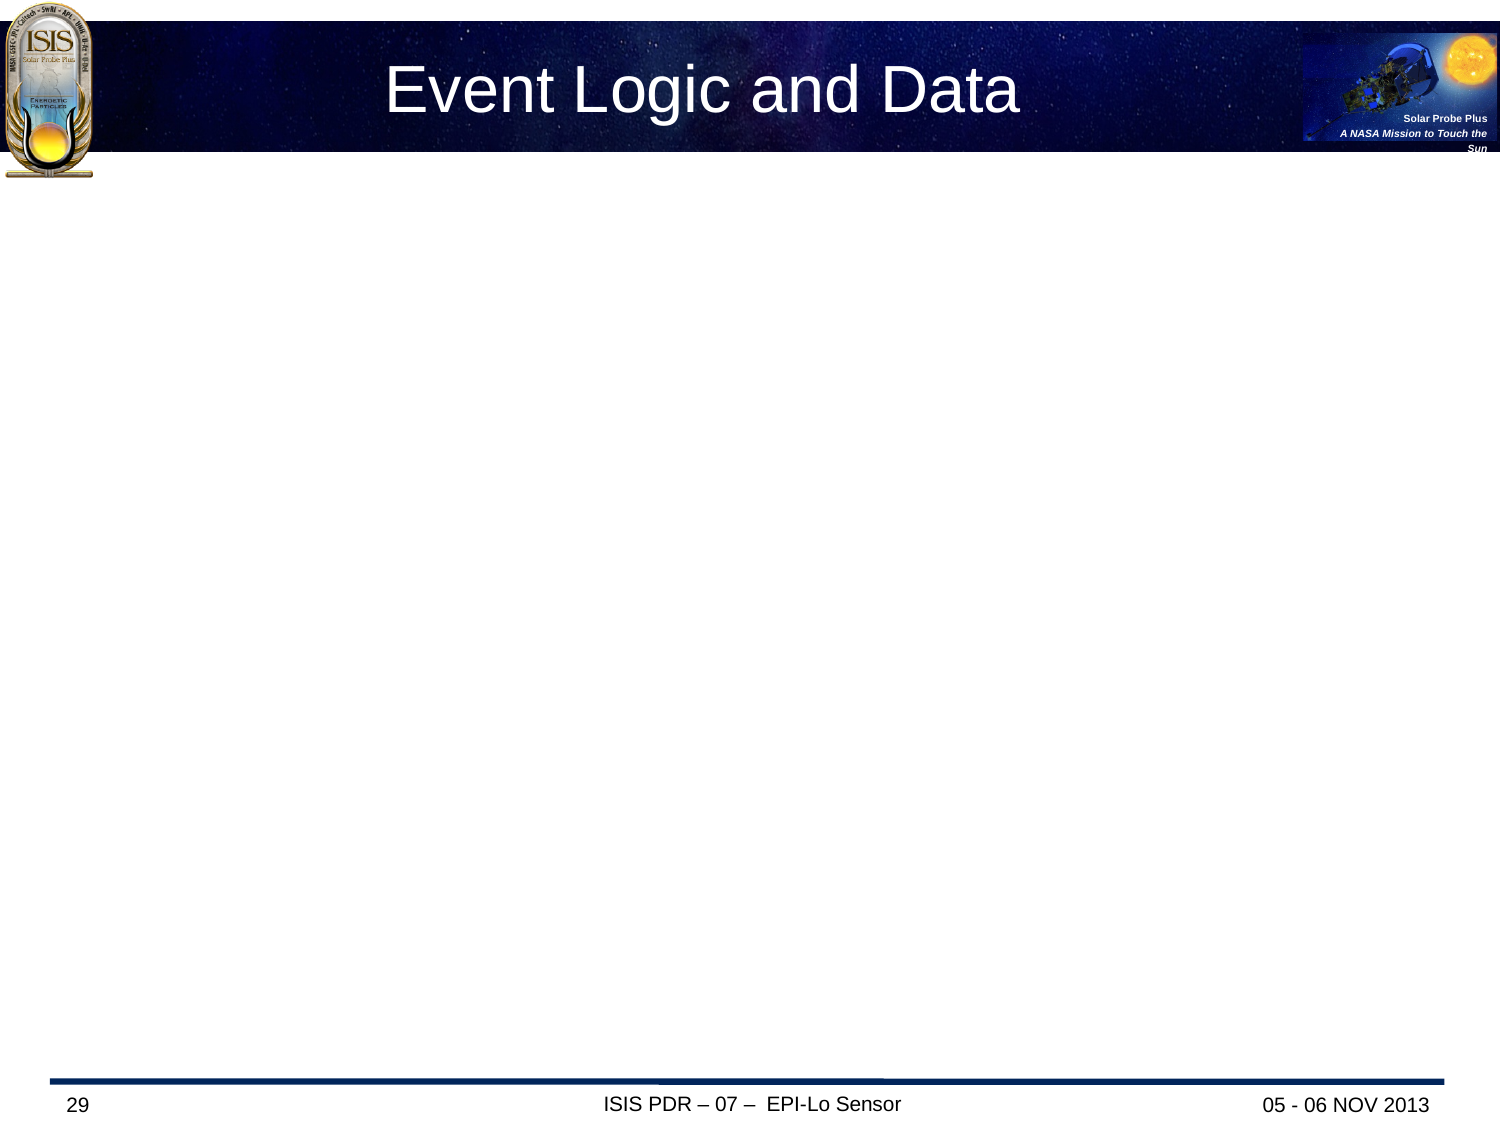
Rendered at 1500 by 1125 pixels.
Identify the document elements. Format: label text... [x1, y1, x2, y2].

title Event Logic and Data [111, 30, 1294, 142]
picture [0, 0, 1500, 179]
